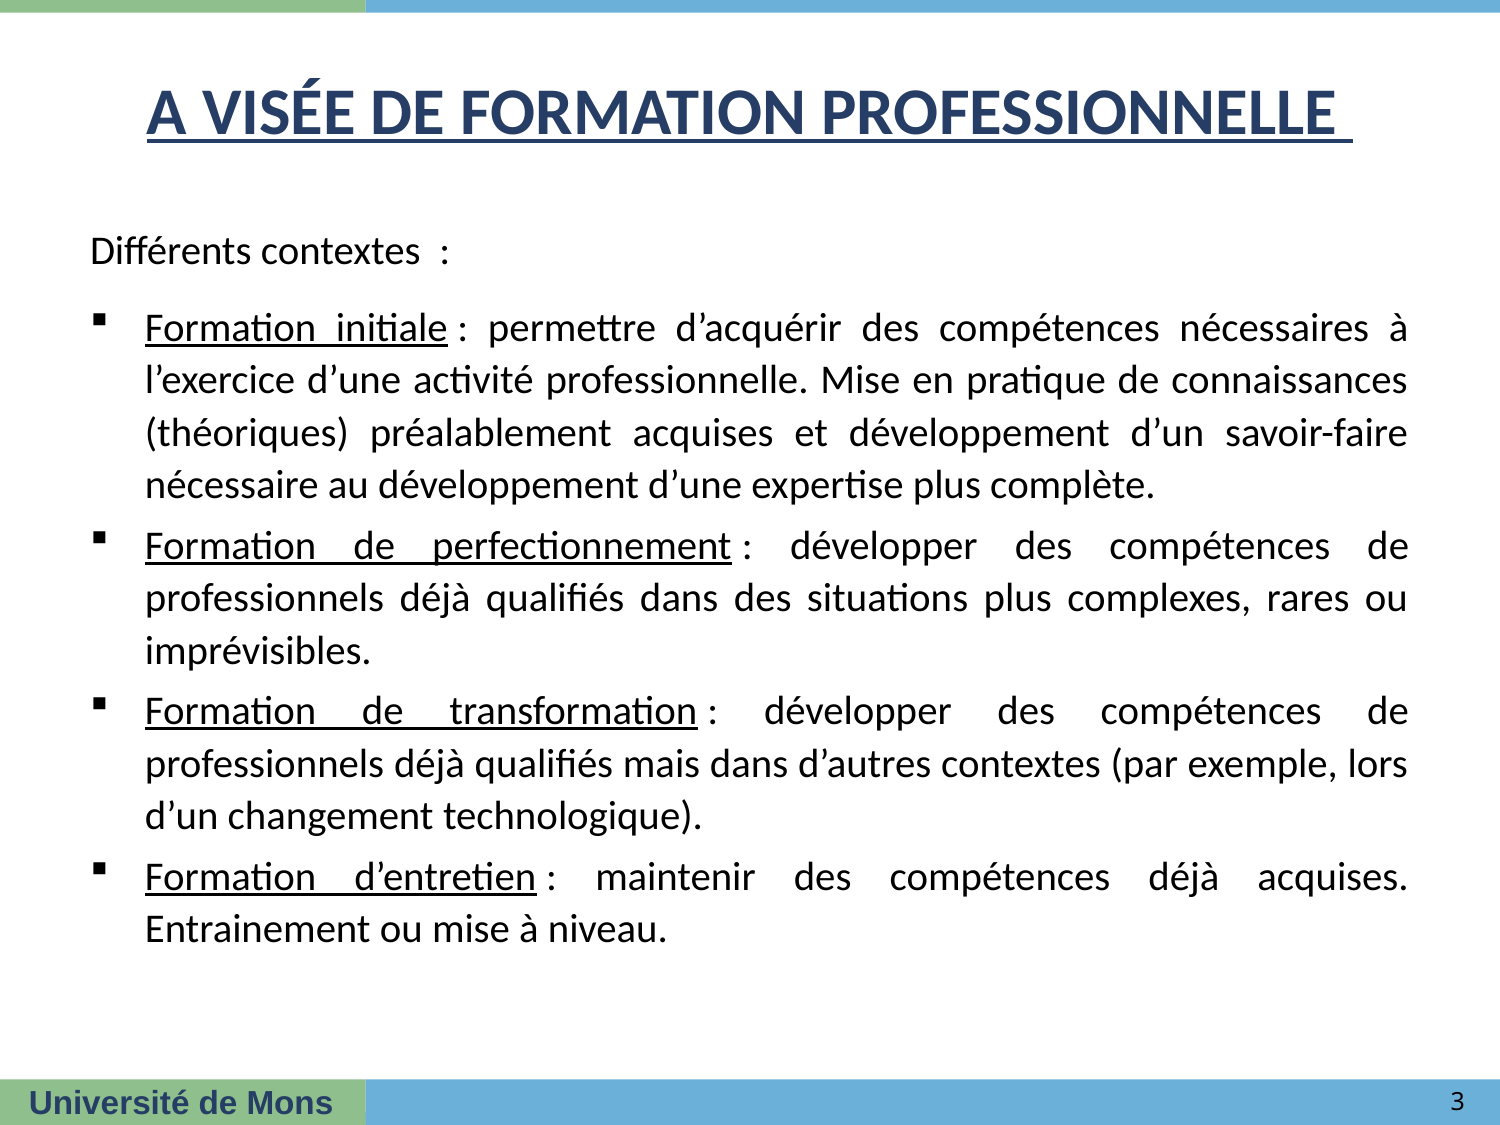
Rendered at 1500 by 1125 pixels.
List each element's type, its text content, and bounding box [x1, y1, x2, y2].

title A visée de formation professionnelle [74, 44, 1426, 181]
slide_number 3 [1415, 1079, 1500, 1125]
list Différents contextes : Formation initiale : permettre d’acquérir des compétences nécessaires à l’exercice d’une activité professionnelle. Mise en pratique de connaissances (théoriques) préalablement acquises et développement d’un savoir-faire nécessaire au développement d’une expertise plus complète. Formation de perfectionnement : développer des compétences de professionnels déjà qualifiés dans des situations plus complexes, rares ou imprévisibles. Formation de transformation : développer des compétences de professionnels déjà qualifiés mais dans d’autres contextes (par exemple, lors d’un changement technologique). Formation d’entretien : maintenir des compétences déjà acquises. Entrainement ou mise à niveau. [75, 212, 1425, 1005]
